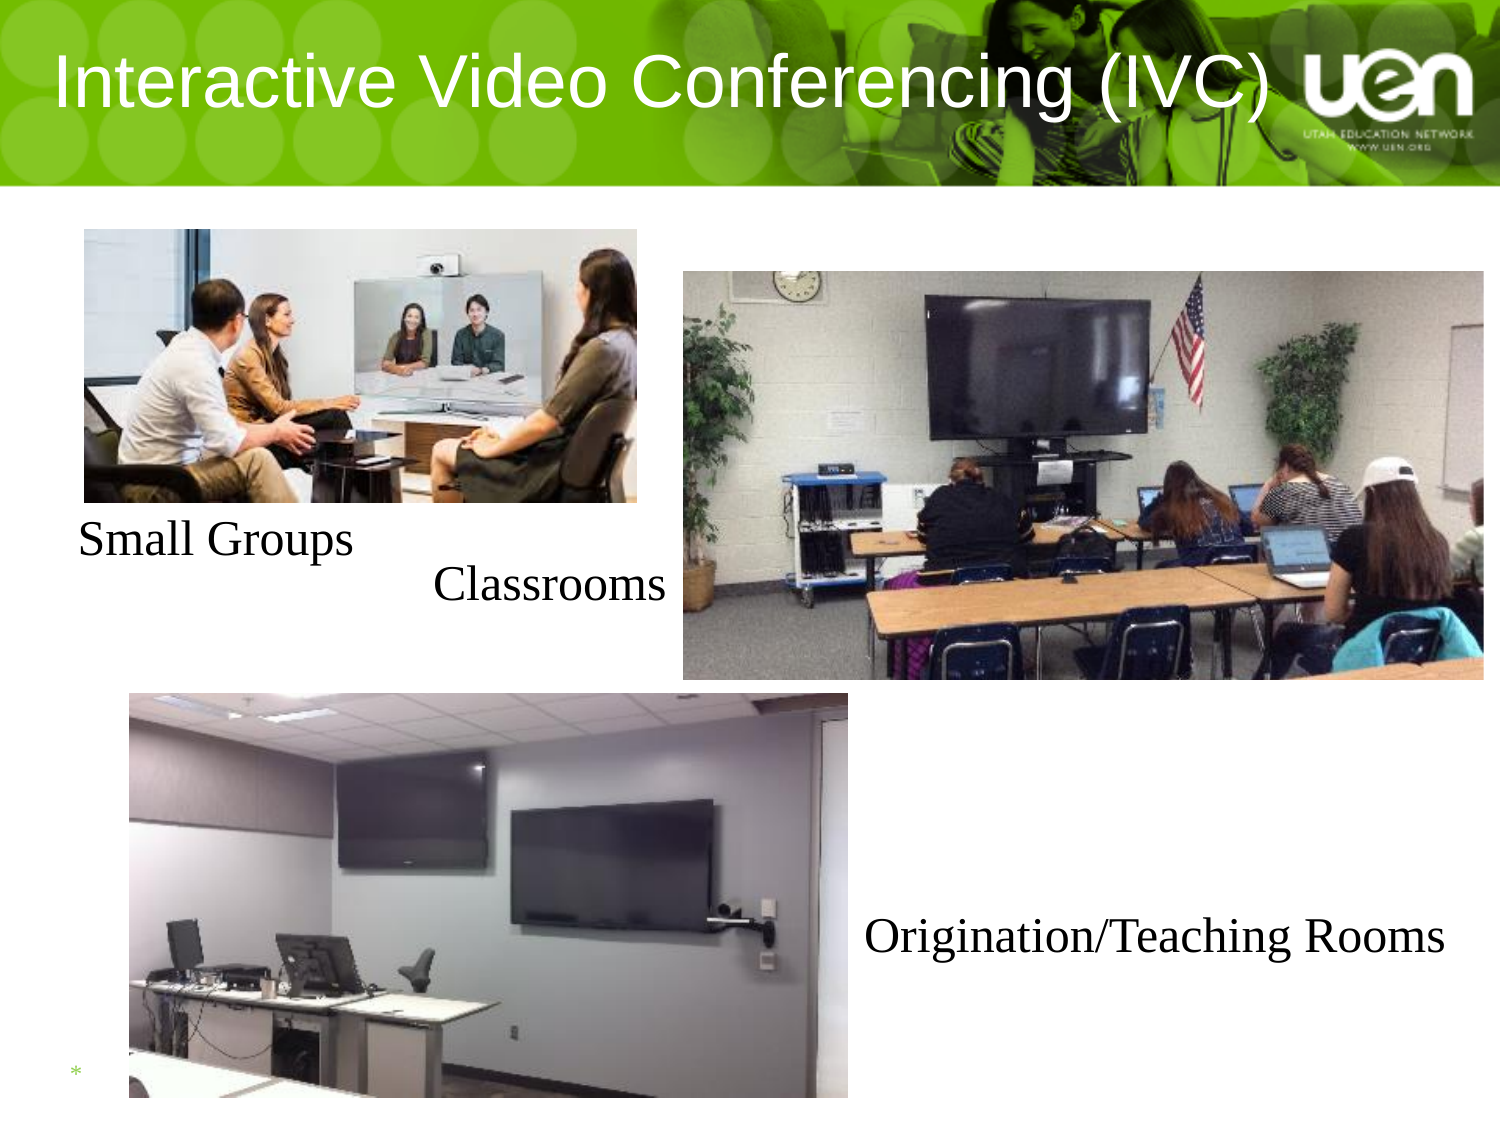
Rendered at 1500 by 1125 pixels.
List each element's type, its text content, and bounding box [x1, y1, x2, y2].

picture [0, 0, 1500, 1125]
text_box Classrooms [418, 542, 677, 618]
title Interactive Video Conferencing (IVC) [37, 24, 1388, 150]
text_box Small Groups [62, 498, 370, 574]
text_box Origination/Teaching Rooms [852, 895, 1462, 971]
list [84, 228, 637, 503]
text_box * [61, 1050, 85, 1095]
